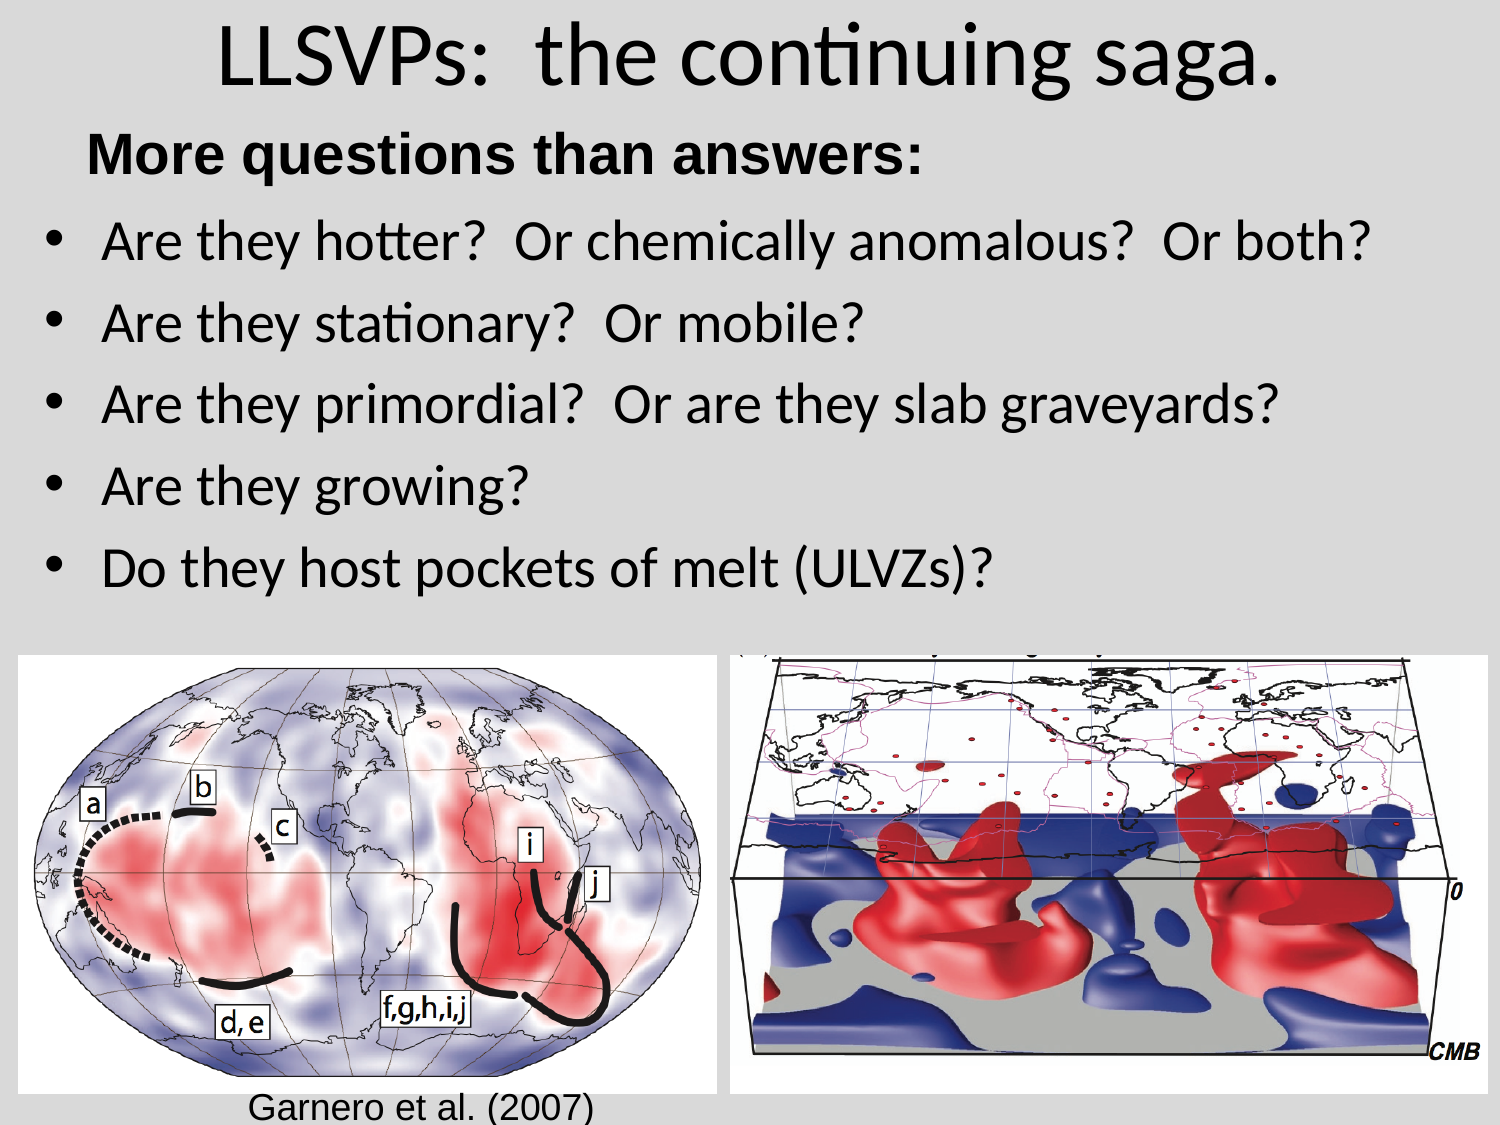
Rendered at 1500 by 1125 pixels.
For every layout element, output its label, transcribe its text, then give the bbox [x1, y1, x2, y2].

title LLSVPs: the continuing saga. [75, 0, 1425, 143]
list Are they hotter? Or chemically anomalous? Or both? Are they stationary? Or mobile? Are they primordial? Or are they slab graveyards? Are they growing? Do they host pockets of melt (ULVZs)? [29, 194, 1437, 938]
picture [730, 655, 1488, 1094]
text_box More questions than answers: [71, 38, 988, 194]
picture [18, 655, 717, 1094]
text_box Garnero et al. (2007) [232, 1101, 610, 1125]
